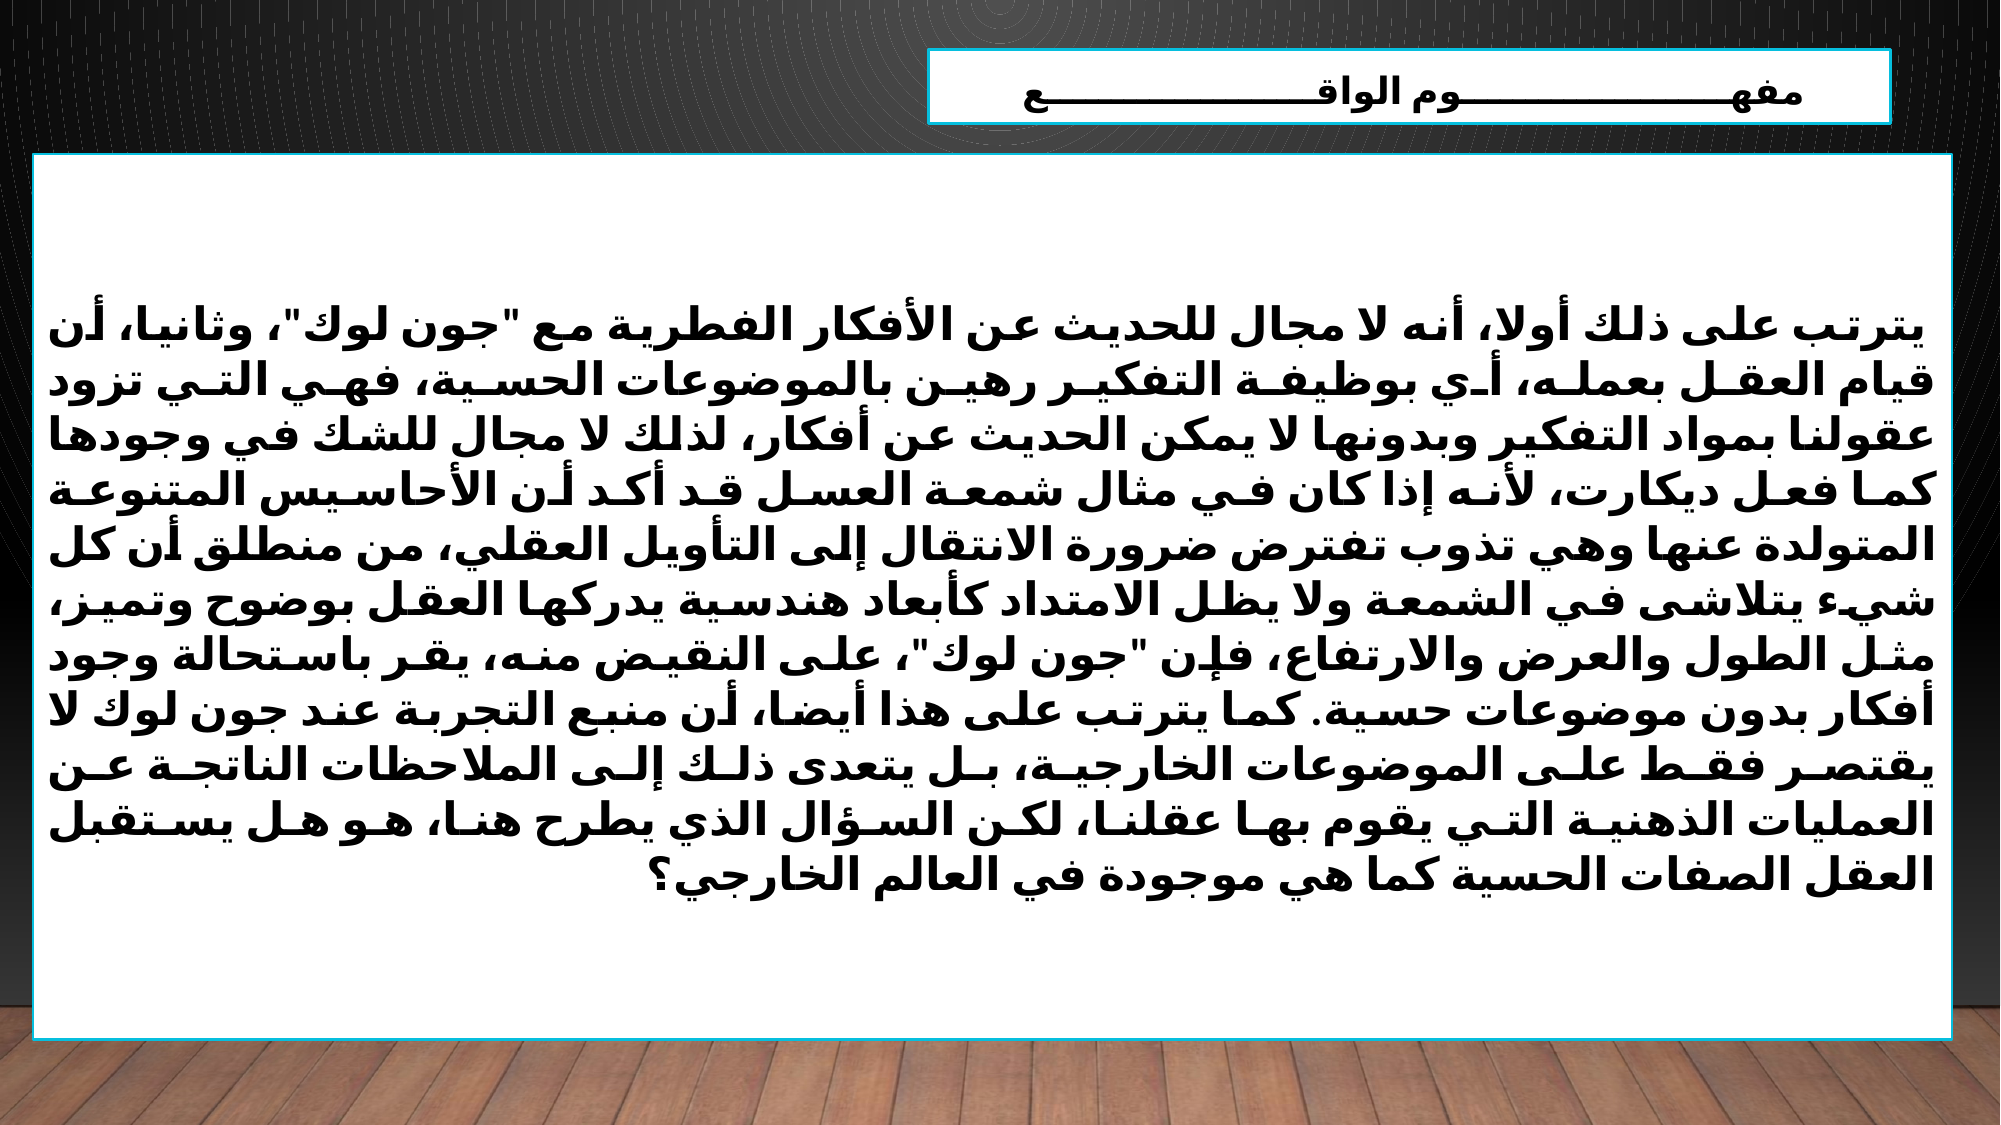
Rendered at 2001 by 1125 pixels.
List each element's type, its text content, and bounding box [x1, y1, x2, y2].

picture [0, 1005, 2000, 1125]
text_box مفهـــــــــــــــــــــوم الواقـــــــــــــــــــــع [927, 48, 1892, 125]
text_box يترتب على ذلك أولا، أنه لا مجال للحديث عن الأفكار الفطرية مع "جون لوك"، وثانيا، أن قيام العقل بعمله، أي بوظيفة التفكير رهين بالموضوعات الحسية، فهي التي تزود عقولنا بمواد التفكير وبدونها لا يمكن الحديث عن أفكار، لذلك لا مجال للشك في وجودها كما فعل ديكارت، لأنه إذا كان في مثال شمعة العسل قد أكد أن الأحاسيس المتنوعة المتولدة عنها وهي تذوب تفترض ضرورة الانتقال إلى التأويل العقلي، من منطلق أن كل شيء يتلاشى في الشمعة ولا يظل الامتداد كأبعاد هندسية يدركها العقل بوضوح وتميز، مثل الطول والعرض والارتفاع، فإن "جون لوك"، على النقيض منه، يقر باستحالة وجود أفكار بدون موضوعات حسية. كما يترتب على هذا أيضا، أن منبع التجربة عند جون لوك لا يقتصر فقط على الموضوعات الخارجية، بل يتعدى ذلك إلى الملاحظات الناتجة عن العمليات الذهنية التي يقوم بها عقلنا، لكن السؤال الذي يطرح هنا، هو هل يستقبل العقل الصفات الحسية كما هي موجودة في العالم الخارجي؟ [32, 153, 1953, 1041]
